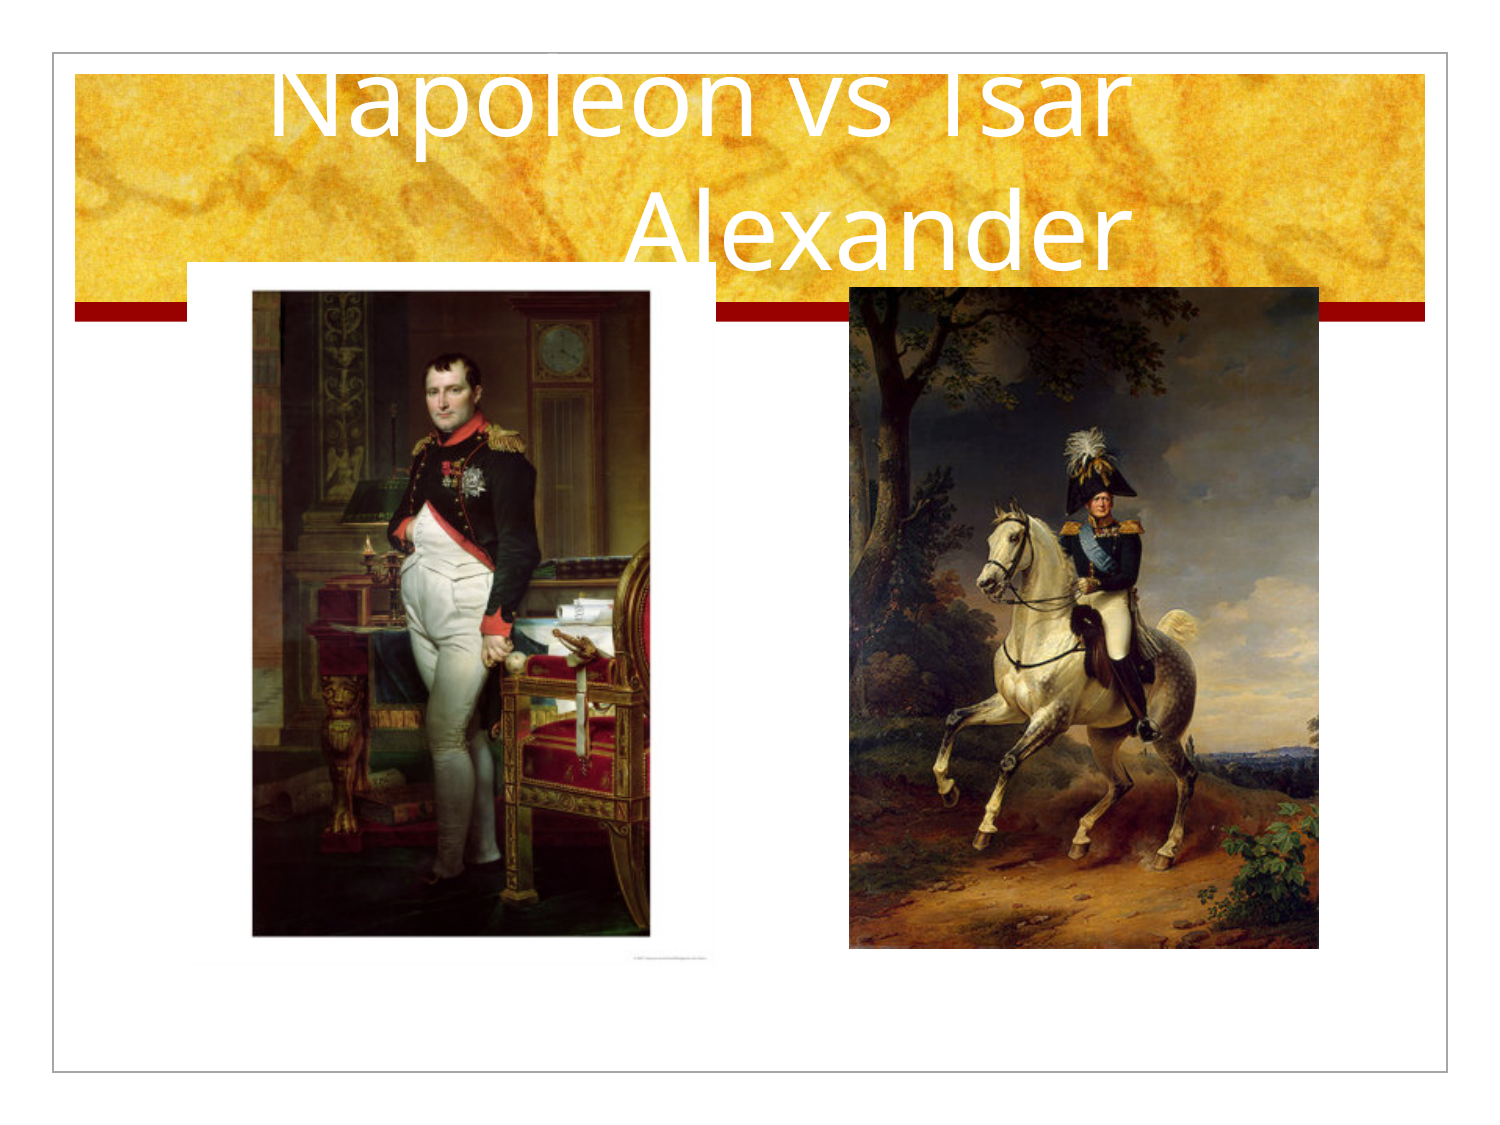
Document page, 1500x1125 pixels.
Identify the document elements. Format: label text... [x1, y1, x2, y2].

title Napoleon vs Tsar Alexander [0, 74, 1150, 292]
picture [75, 74, 1425, 966]
